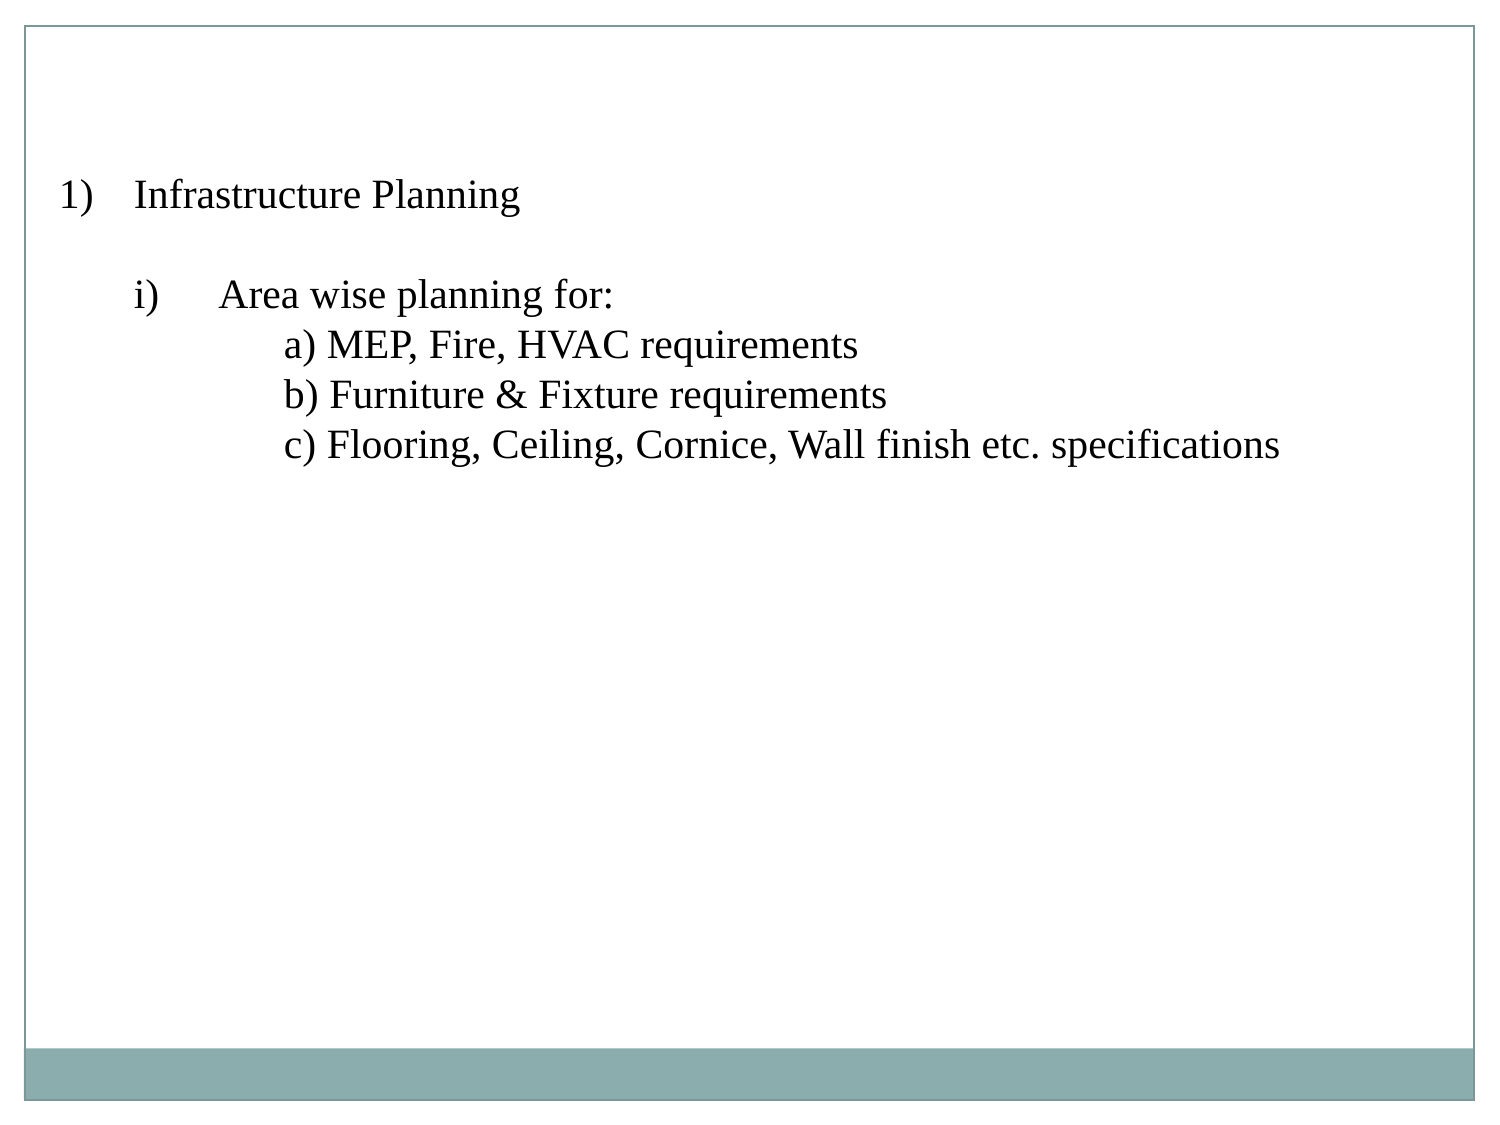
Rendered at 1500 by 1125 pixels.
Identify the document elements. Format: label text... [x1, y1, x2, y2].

text_box Infrastructure Planning Area wise planning for: a) MEP, Fire, HVAC requirements b) Furniture & Fixture requirements c) Flooring, Ceiling, Cornice, Wall finish etc. specifications [44, 159, 1403, 625]
